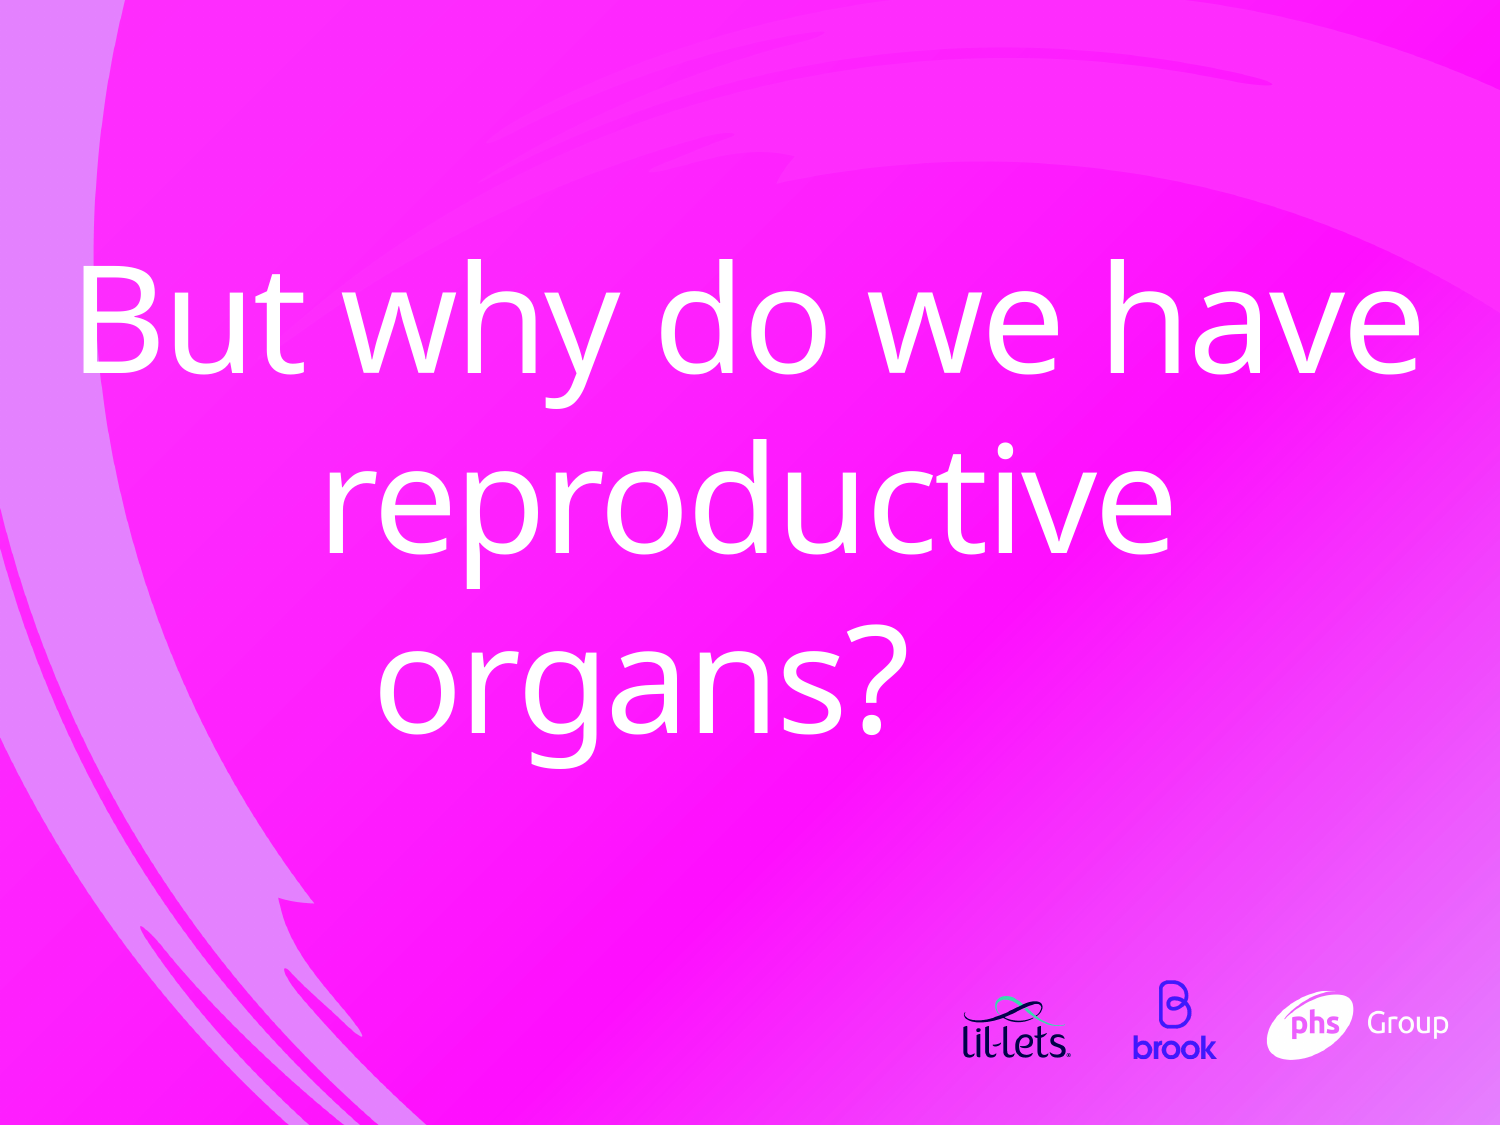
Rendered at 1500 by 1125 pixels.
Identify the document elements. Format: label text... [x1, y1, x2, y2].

title But why do we have reproductive organs? [53, 302, 1441, 1045]
picture [0, 0, 1500, 1125]
